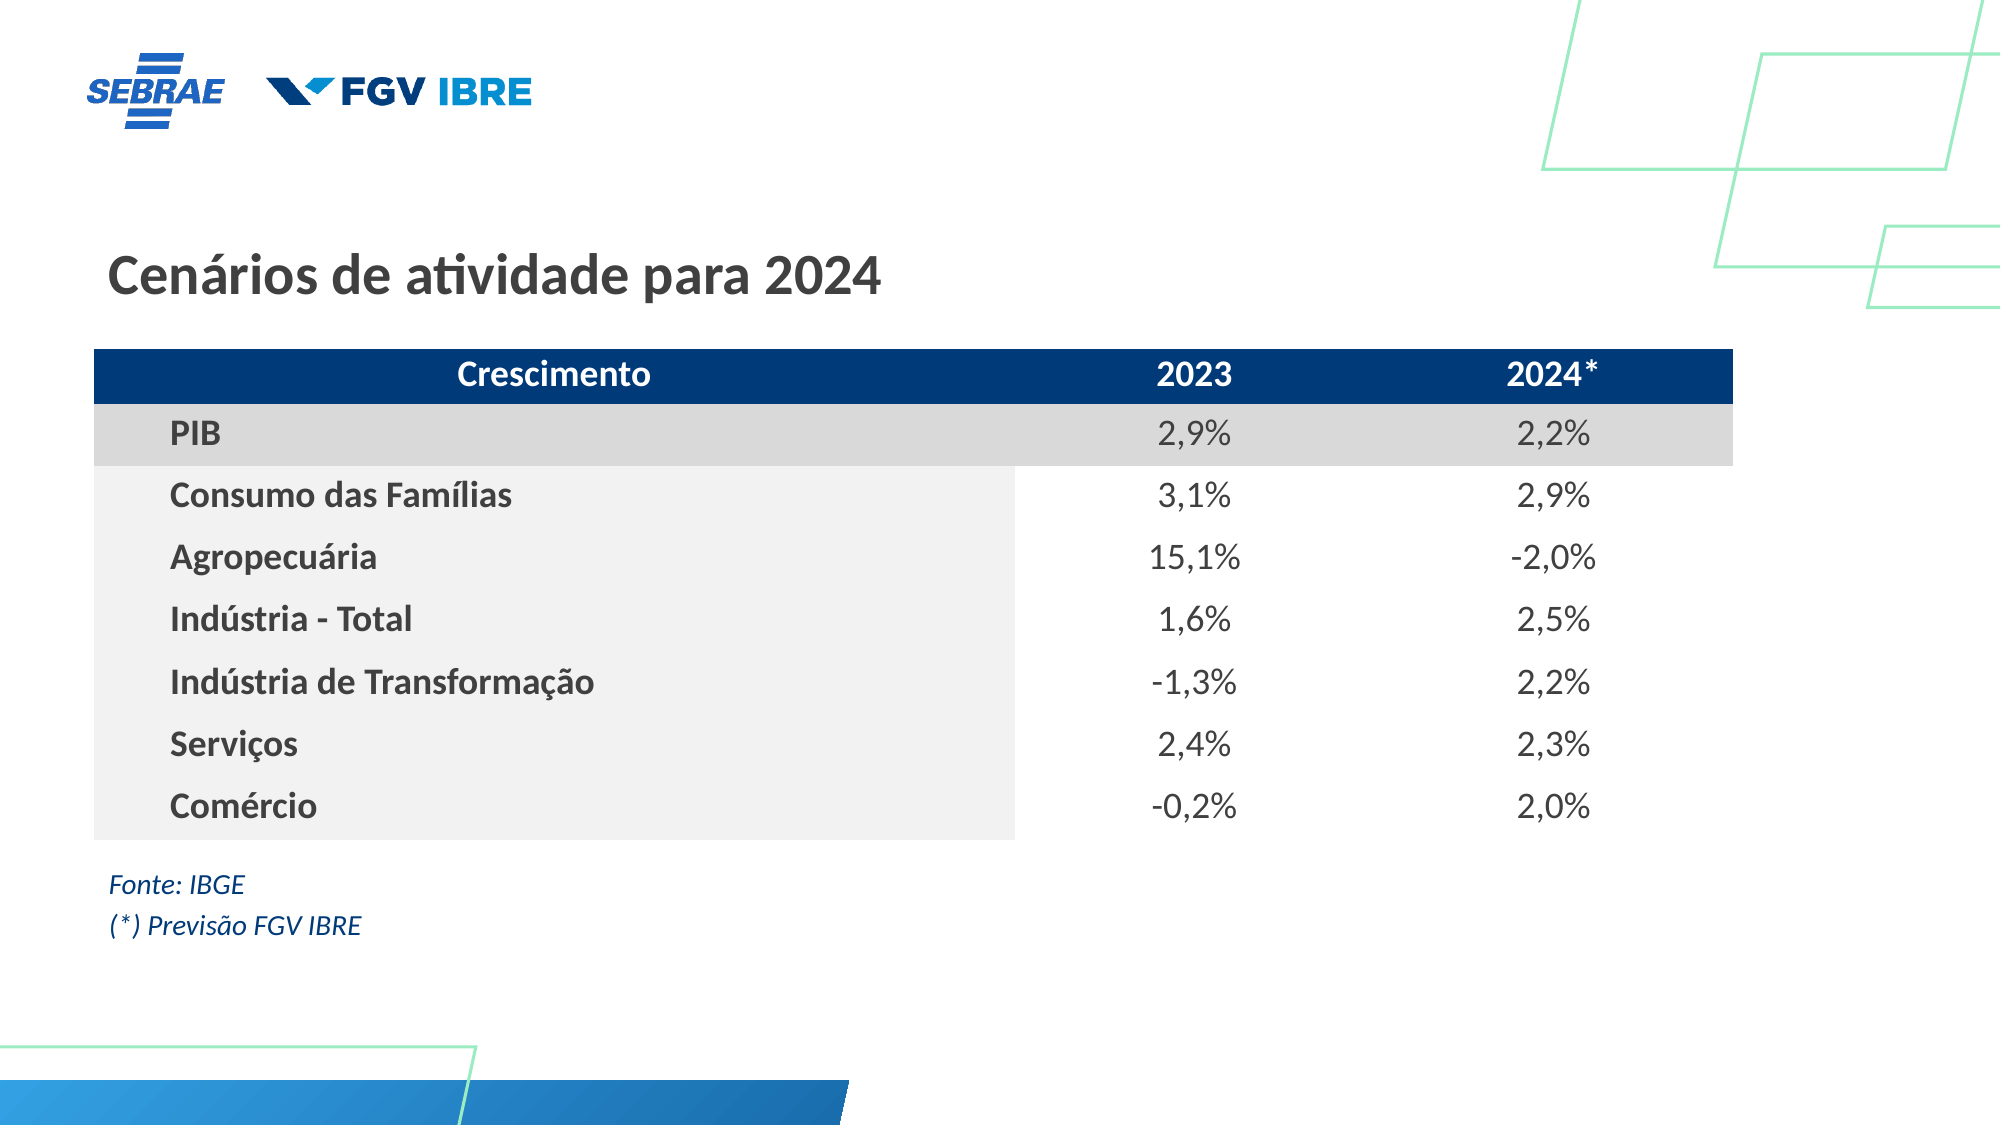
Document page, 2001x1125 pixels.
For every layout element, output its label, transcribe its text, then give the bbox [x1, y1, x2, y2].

text_box Cenários de atividade para 2024 [93, 228, 1522, 314]
table_cell 2,3% [1374, 715, 1733, 777]
table_cell 2,9% [1015, 404, 1374, 466]
table_cell 2,4% [1015, 715, 1374, 777]
table_cell 2,2% [1374, 404, 1733, 466]
table_cell 2,5% [1374, 591, 1733, 653]
table_header Crescimento [94, 349, 1015, 404]
table_cell Indústria de Transformação [94, 653, 1015, 715]
table_cell -2,0% [1374, 529, 1733, 591]
picture [87, 44, 568, 138]
table_cell 2,0% [1374, 777, 1733, 840]
table_cell Indústria - Total [94, 591, 1015, 653]
table_cell Consumo das Famílias [94, 466, 1015, 529]
table_cell Serviços [94, 715, 1015, 777]
table_header 2023 [1015, 349, 1374, 404]
table_cell PIB [94, 404, 1015, 466]
text_box Fonte: IBGE (*) Previsão FGV IBRE [93, 865, 860, 948]
table_cell Comércio [94, 777, 1015, 840]
table_header 2024* [1374, 349, 1733, 404]
table_cell -0,2% [1015, 777, 1374, 840]
table_cell 1,6% [1015, 591, 1374, 653]
table_cell 3,1% [1015, 466, 1374, 529]
table_cell Agropecuária [94, 529, 1015, 591]
table_cell -1,3% [1015, 653, 1374, 715]
table_cell 15,1% [1015, 529, 1374, 591]
table_cell 2,9% [1374, 466, 1733, 529]
table_cell 2,2% [1374, 653, 1733, 715]
